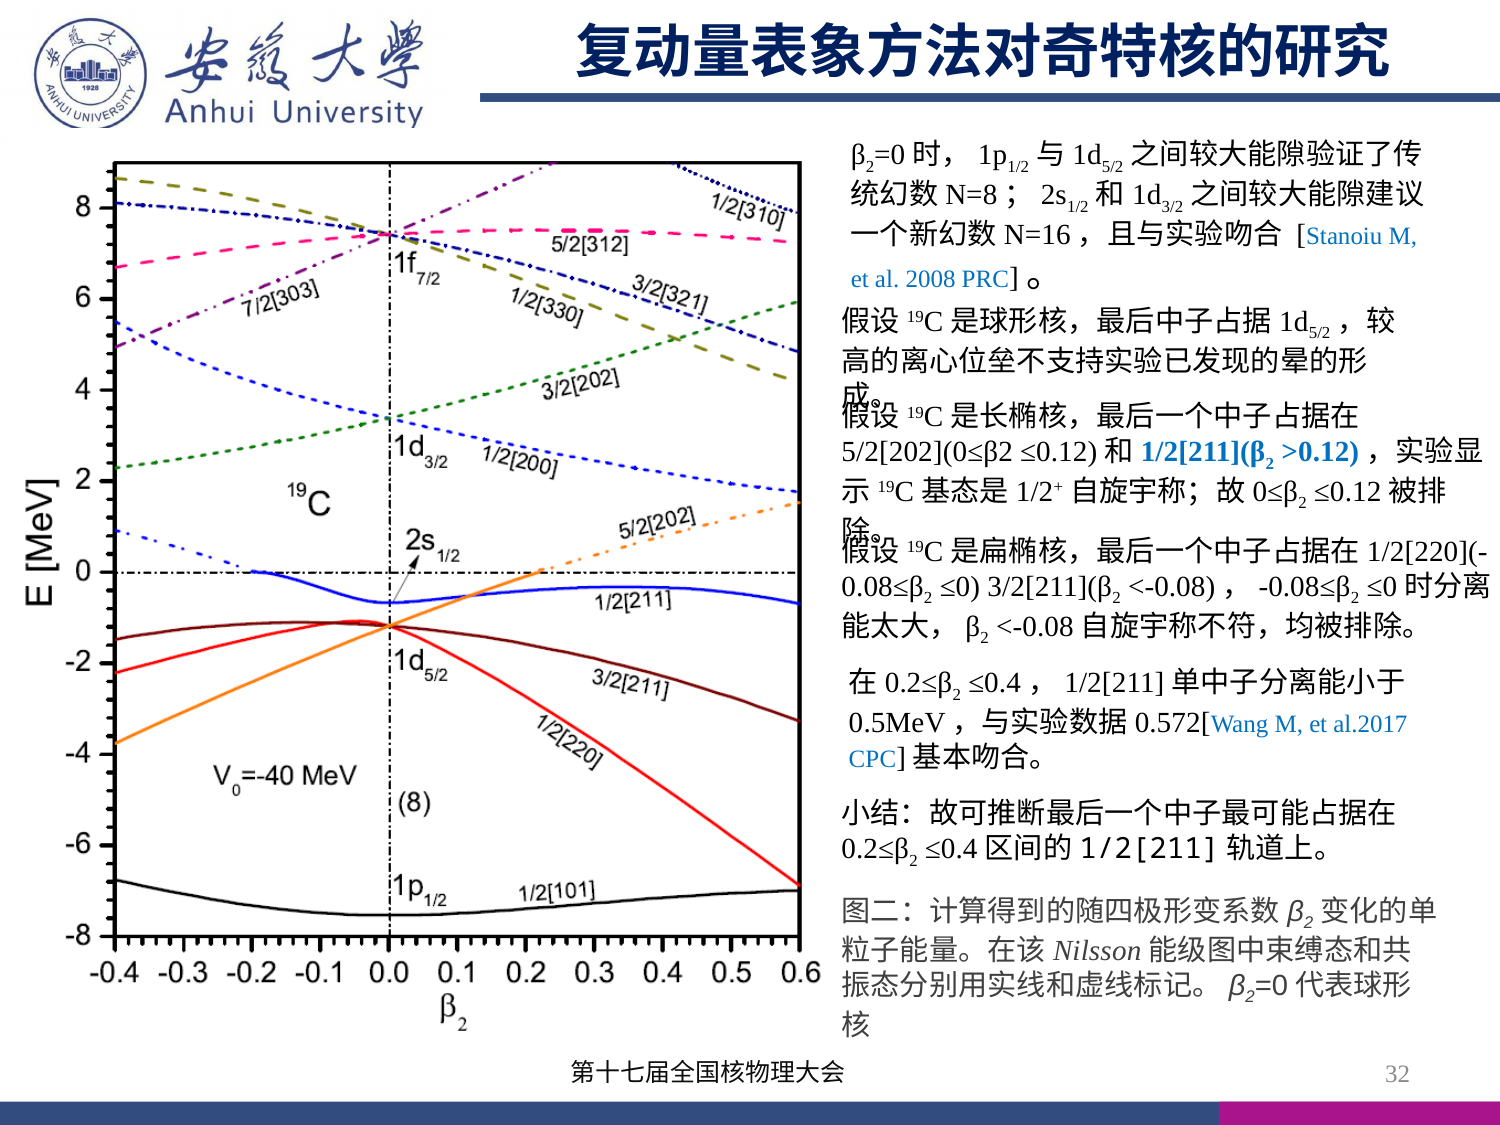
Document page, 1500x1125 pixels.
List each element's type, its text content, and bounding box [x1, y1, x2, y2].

text_box 图二：计算得到的随四极形变系数β2变化的单粒子能量。在该Nilsson能级图中束缚态和共振态分别用实线和虚线标记。β2=0代表球形核 [850, 884, 1454, 1075]
slide_number 32 [1074, 1075, 1425, 1103]
text_box 假设19C是球形核，最后中子占据1d5/2，较高的离心位垒不支持实验已发现的晕的形成。 [850, 294, 1433, 390]
text_box β2=0时，1p1/2与1d5/2之间较大能隙验证了传统幻数N=8；2s1/2和1d3/2之间较大能隙建议一个新幻数N=16，且与实验吻合 [Stanoiu M, et al. 2008 PRC]。 [847, 128, 1445, 303]
picture [0, 2, 846, 1043]
text_box 复动量表象方法对奇特核的研究 [560, 0, 1424, 92]
text_box 假设19C是长椭核，最后一个中子占据在 5/2[202](0≤β2 ≤0.12)和1/2[211](β2 >0.12)，实验显示19C基态是1/2+自旋宇称；故0≤β2 ≤0.12被排除。 [850, 390, 1500, 525]
text_box 小结：故可推断最后一个中子最可能占据在0.2≤β2 ≤0.4区间的1/2[211]轨道上。 [850, 787, 1479, 877]
text_box 在0.2≤β2 ≤0.4，1/2[211]单中子分离能小于0.5MeV，与实验数据0.572[Wang M, et al.2017 CPC]基本吻合。 [850, 656, 1472, 781]
text_box 假设19C是扁椭核，最后一个中子占据在1/2[220](-0.08≤β2 ≤0) 3/2[211](β2 <-0.08)，-0.08≤β2 ≤0时分离能太大，β2 <-0.08自旋宇称不符，均被排除。 [850, 525, 1500, 655]
footer 第十七届全国核物理大会 [465, 1041, 951, 1102]
